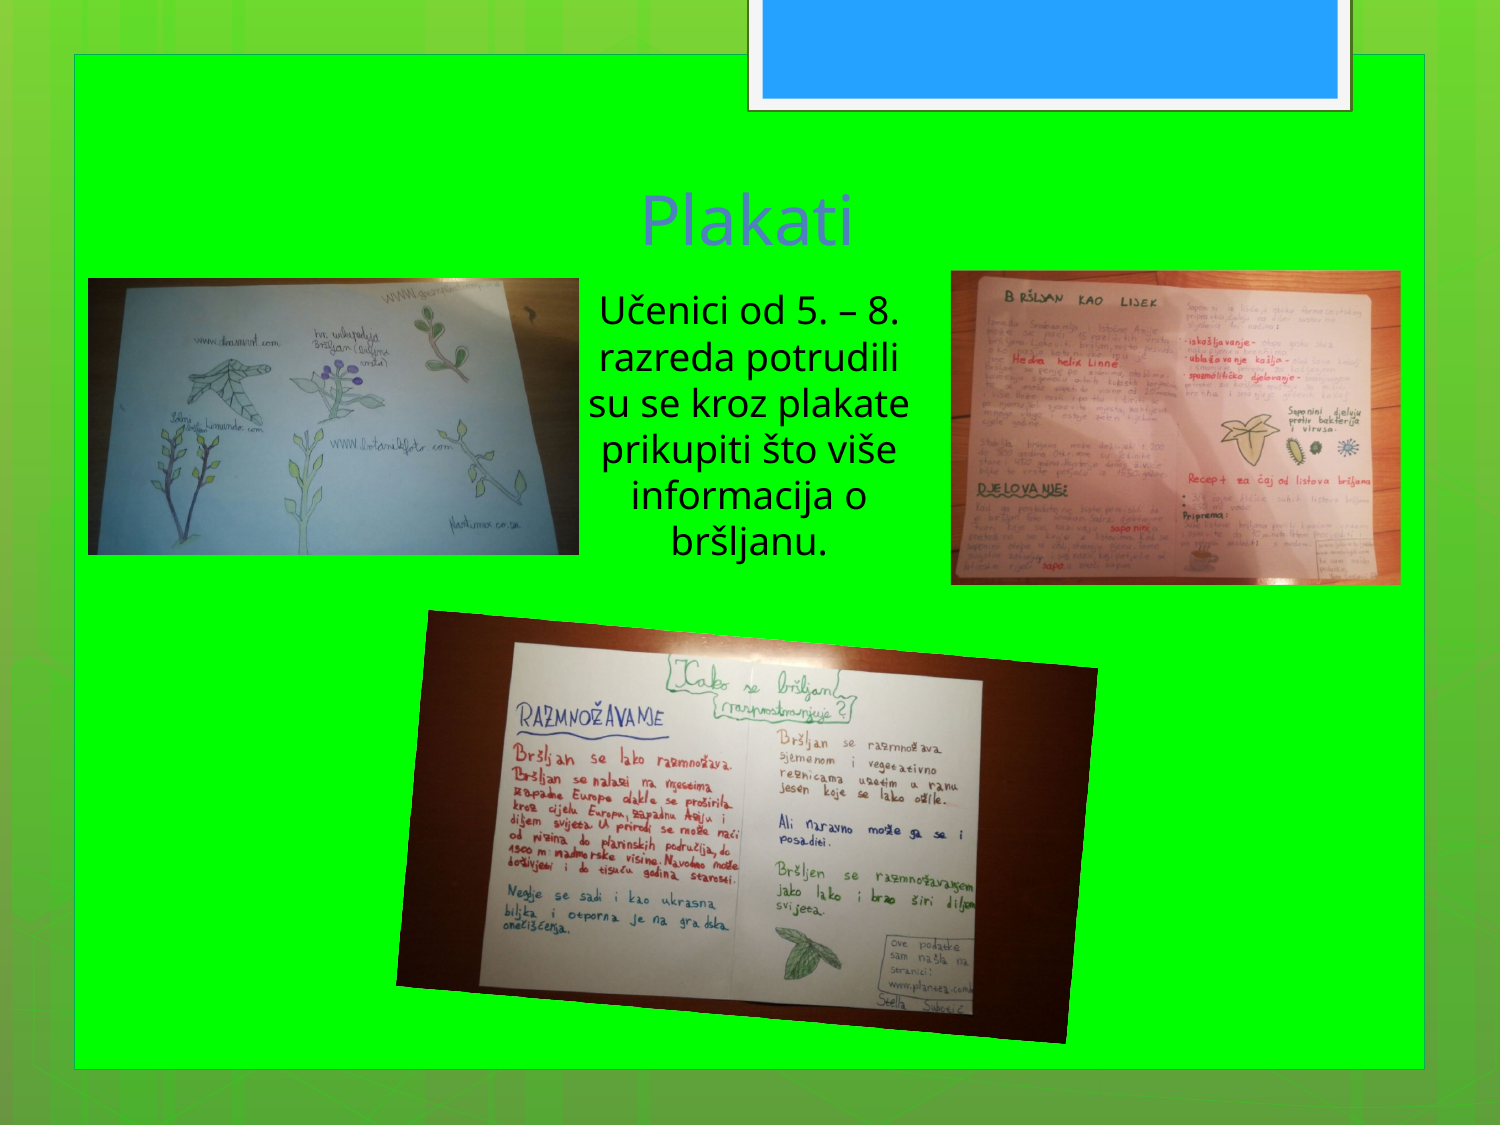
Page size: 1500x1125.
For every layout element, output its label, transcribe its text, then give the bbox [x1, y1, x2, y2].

picture [88, 278, 1098, 1125]
picture [950, 202, 1401, 653]
list Učenici od 5. – 8. razreda potrudili su se kroz plakate prikupiti što više informacija o bršljanu. [580, 278, 928, 488]
title Plakati [171, 168, 1324, 268]
